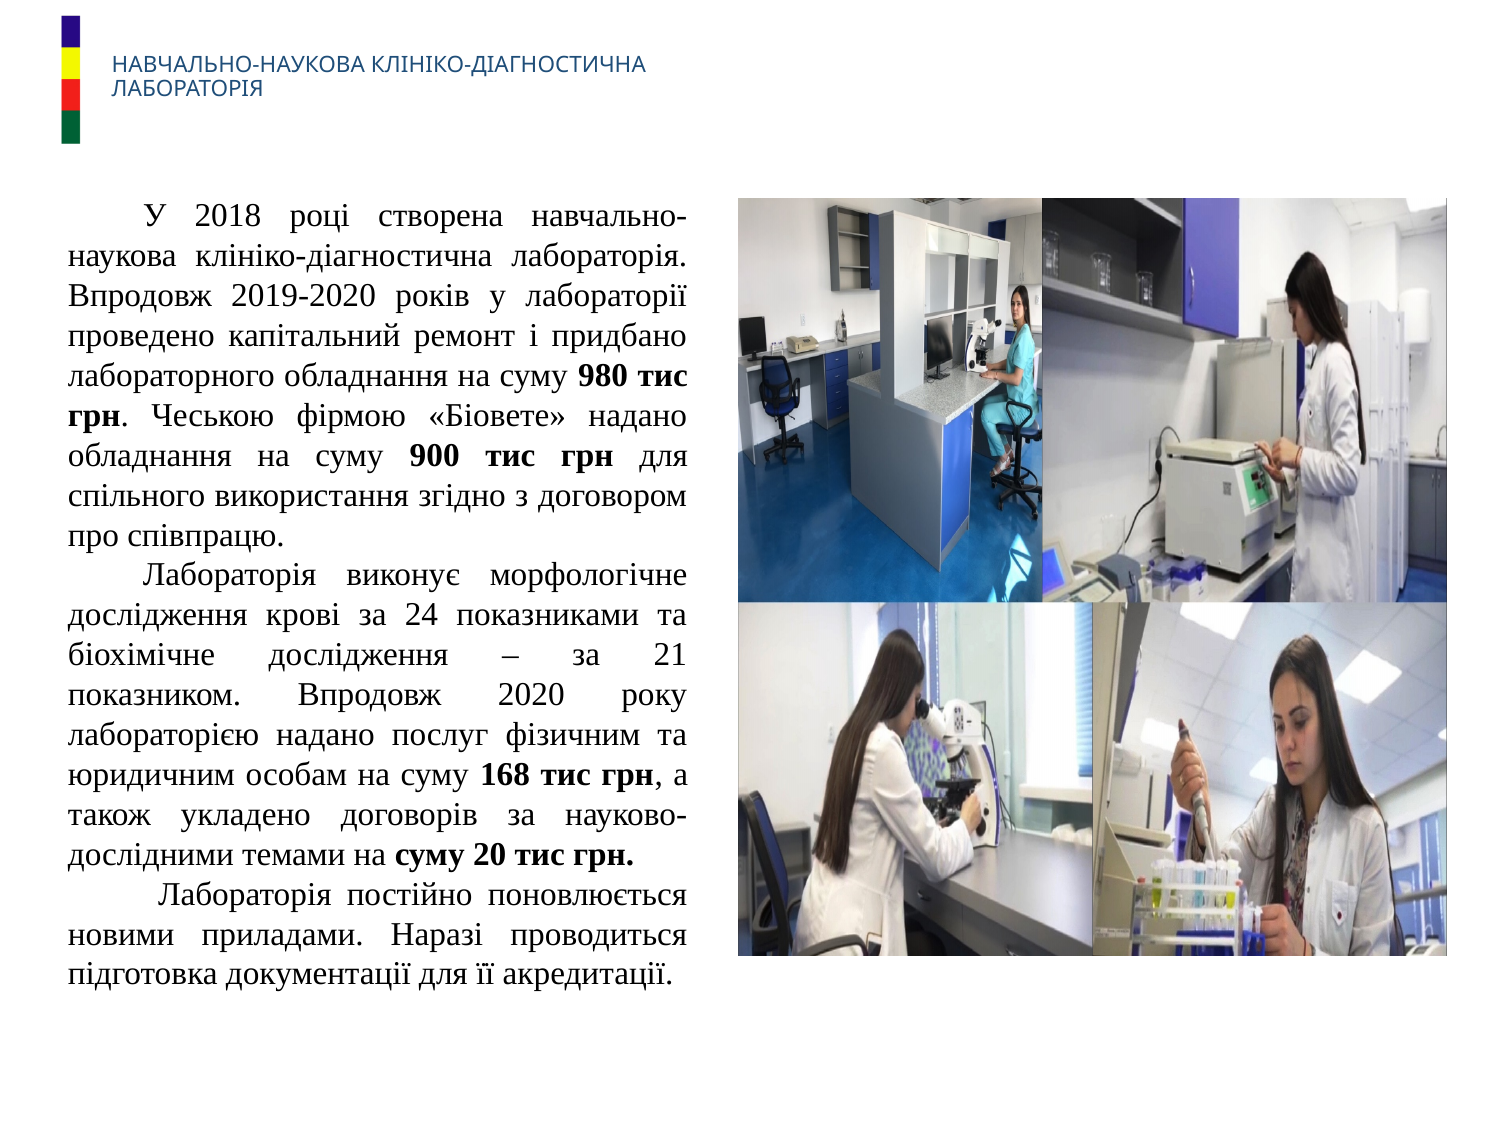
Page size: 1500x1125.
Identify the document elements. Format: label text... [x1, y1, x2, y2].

title НАВЧАЛЬНО-НАУКОВА КЛІНІКО-ДІАГНОСТИЧНА ЛАБОРАТОРІЯ [168, 20, 1447, 146]
picture [738, 198, 1447, 956]
text_box У 2018 році створена навчально-наукова клініко-діагностична лабораторія. Впродовж 2019-2020 років у лабораторії проведено капітальний ремонт і придбано лабораторного обладнання на суму 980 тис грн. Чеською фірмою «Біовете» надано обладнання на суму 900 тис грн для спільного використання згідно з договором про співпрацю. Лабораторія виконує морфологічне дослідження крові за 24 показниками та біохімічне дослідження – за 21 показником. Впродовж 2020 року лабораторією надано послуг фізичним та юридичним особам на суму 168 тис грн, а також укладено договорів за науково-дослідними темами на суму 20 тис грн. Лабораторія постійно поновлюється новими приладами. Наразі проводиться підготовка документації для її акредитації. [53, 185, 703, 1000]
picture [0, 2, 168, 157]
